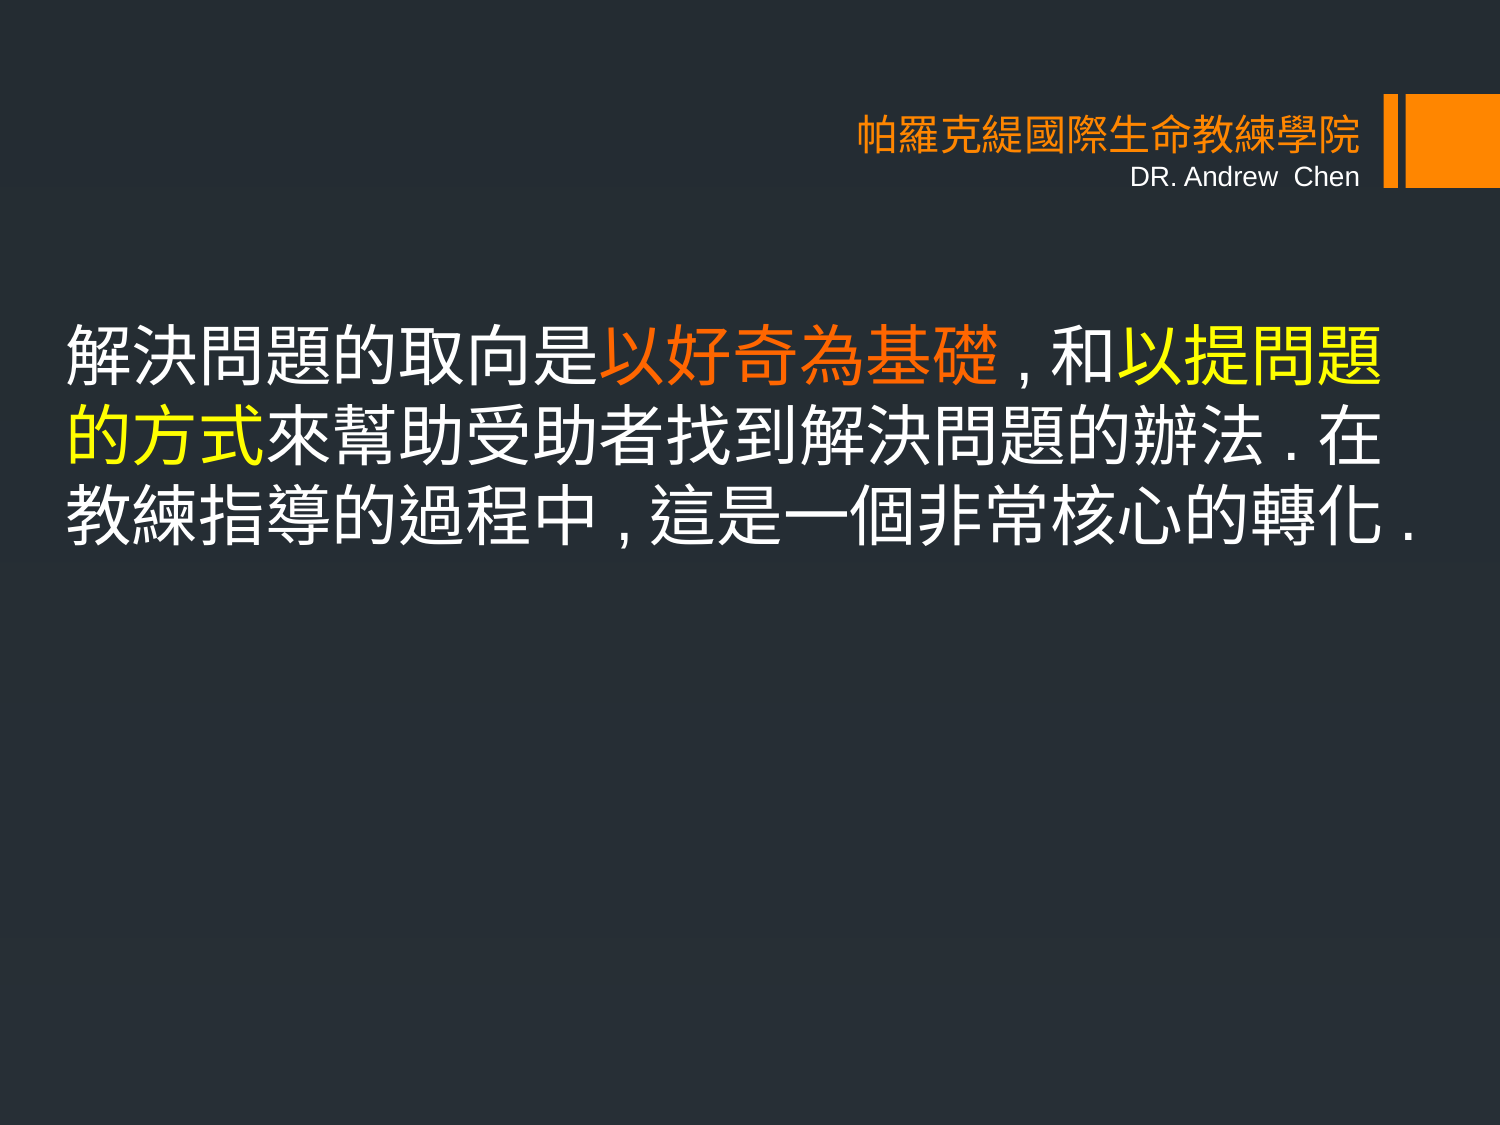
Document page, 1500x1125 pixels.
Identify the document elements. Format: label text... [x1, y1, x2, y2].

title 帕羅克緹國際生命教練學院 DR. Andrew Chen [174, 99, 1375, 200]
subtitle 解決問題的取向是以好奇為基礎,和以提問題的方式來幫助受助者找到解決問題的辦法.在教練指導的過程中,這是一個非常核心的轉化. [50, 212, 1425, 1100]
